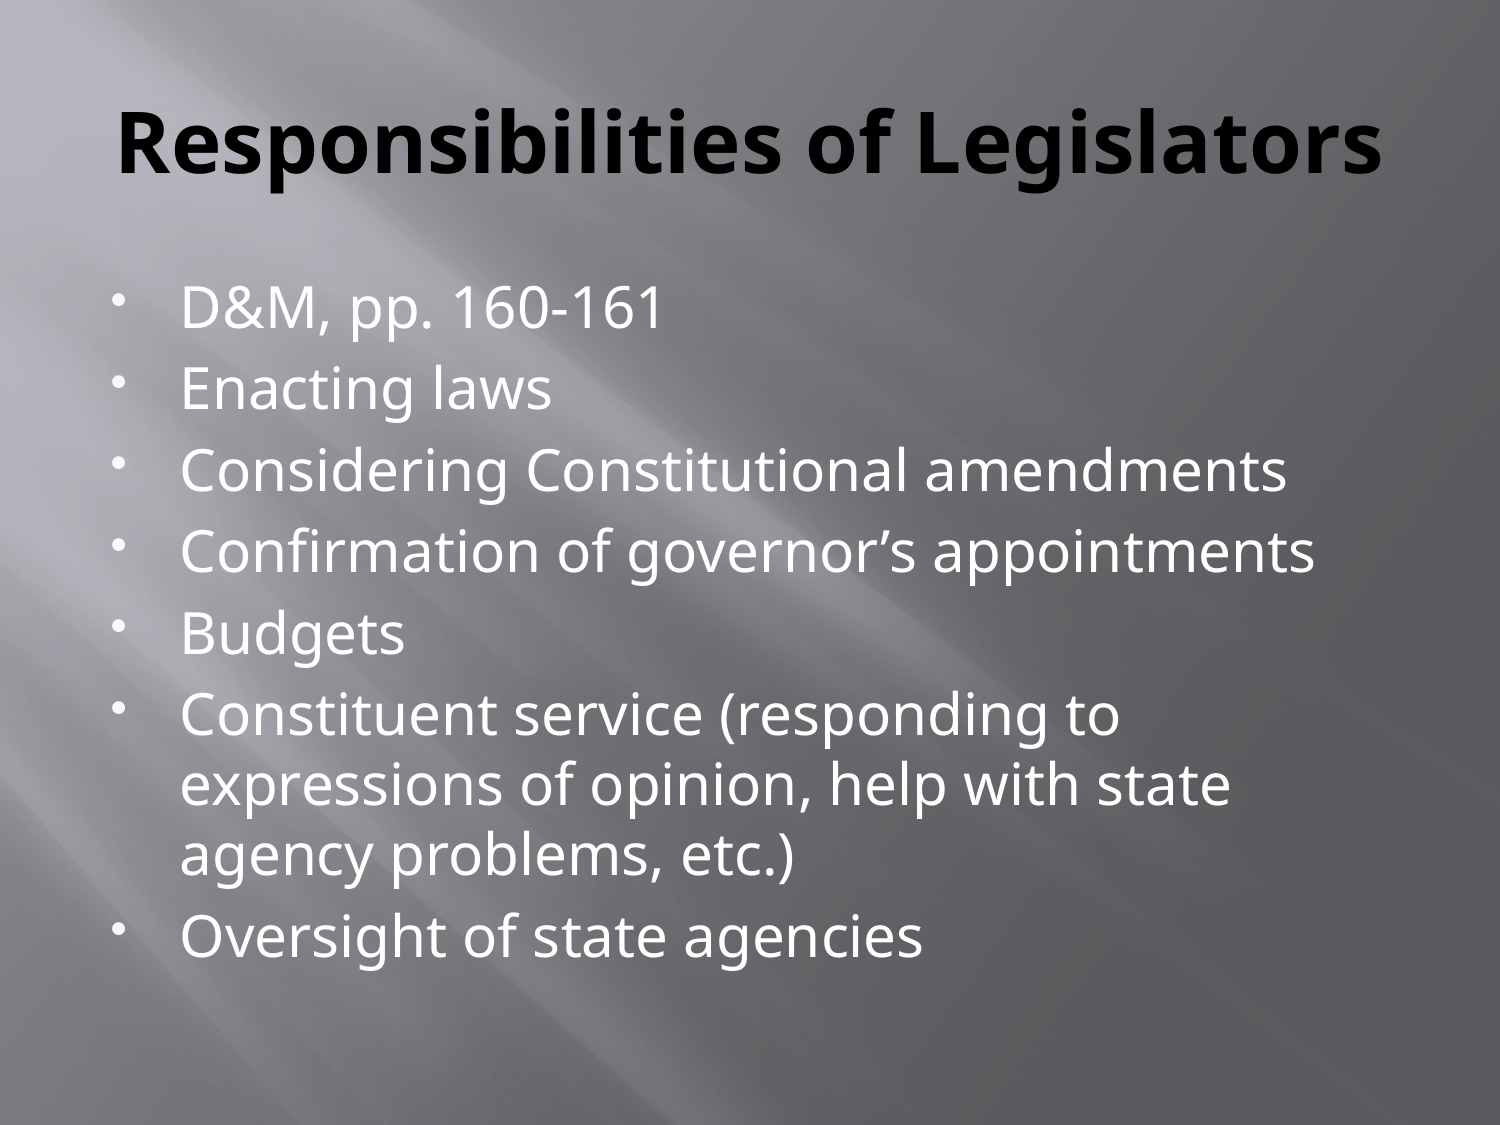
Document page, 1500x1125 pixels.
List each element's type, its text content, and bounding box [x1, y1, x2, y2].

list D&M, pp. 160-161 Enacting laws Considering Constitutional amendments Confirmation of governor’s appointments Budgets Constituent service (responding to expressions of opinion, help with state agency problems, etc.) Oversight of state agencies [75, 262, 1425, 1035]
title Responsibilities of Legislators [75, 45, 1425, 233]
